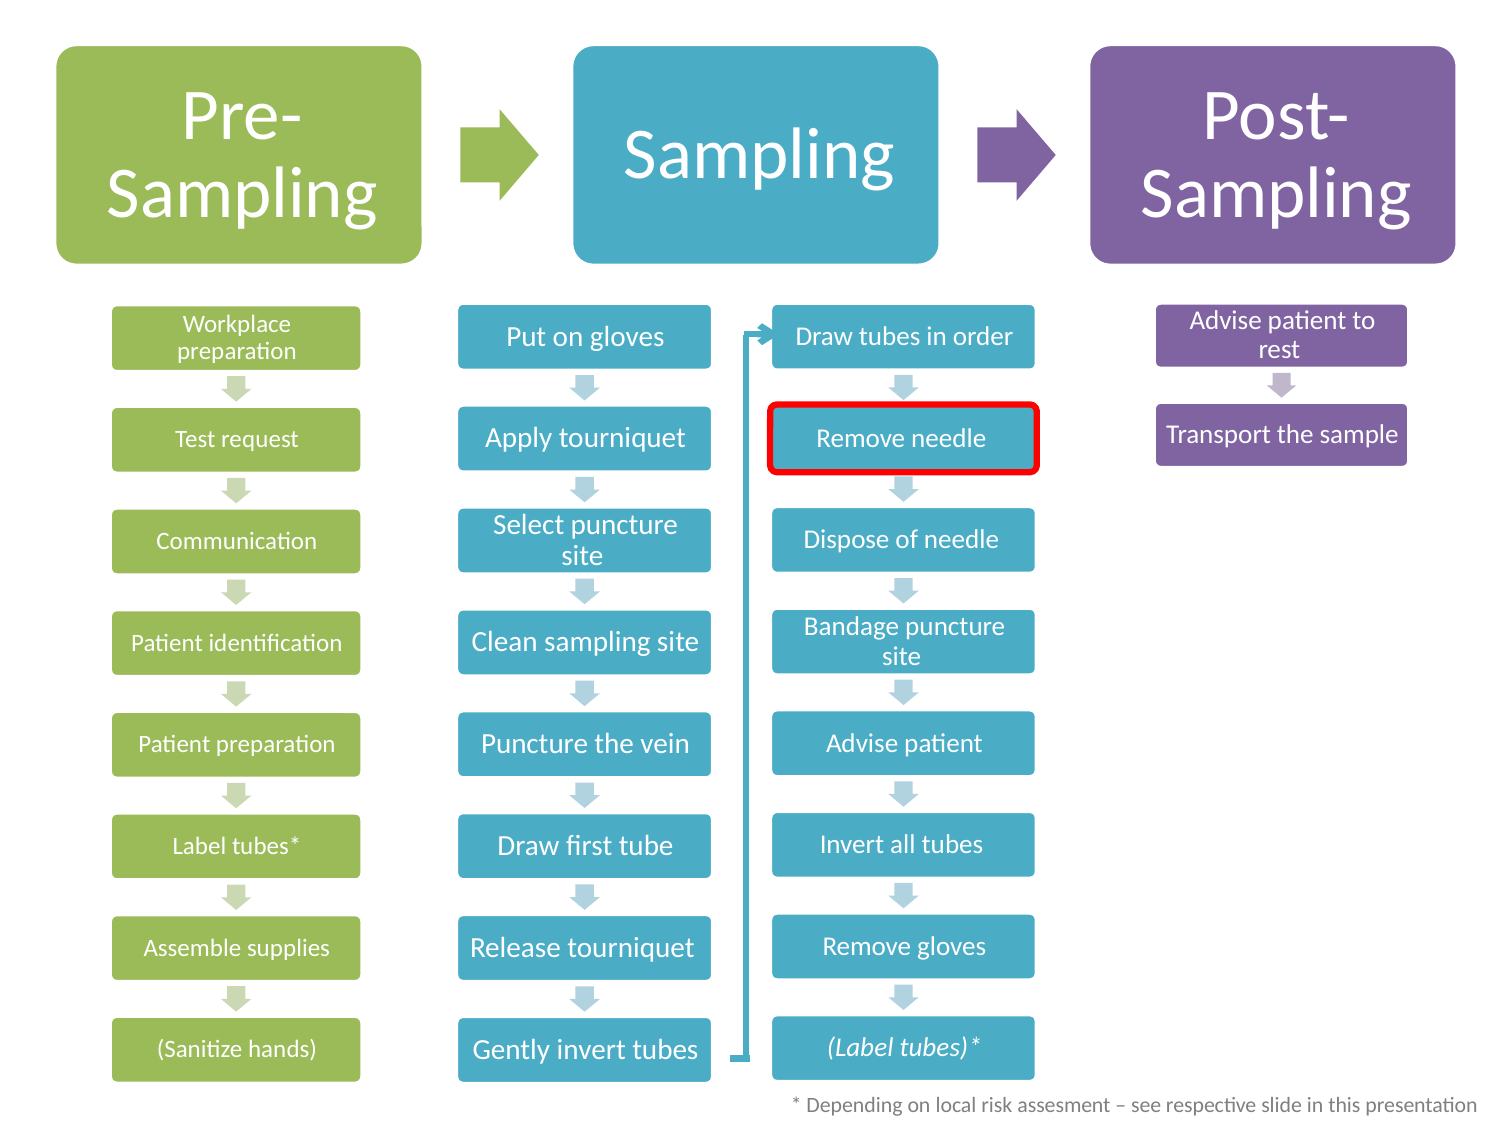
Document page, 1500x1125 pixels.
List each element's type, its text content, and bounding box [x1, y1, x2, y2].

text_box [1115, 302, 1448, 469]
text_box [418, 302, 736, 1085]
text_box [737, 302, 1070, 1083]
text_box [52, 18, 1459, 292]
text_box * Depending on local risk assesment – see respective slide in this presentation [776, 1083, 1494, 1125]
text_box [52, 303, 415, 1085]
